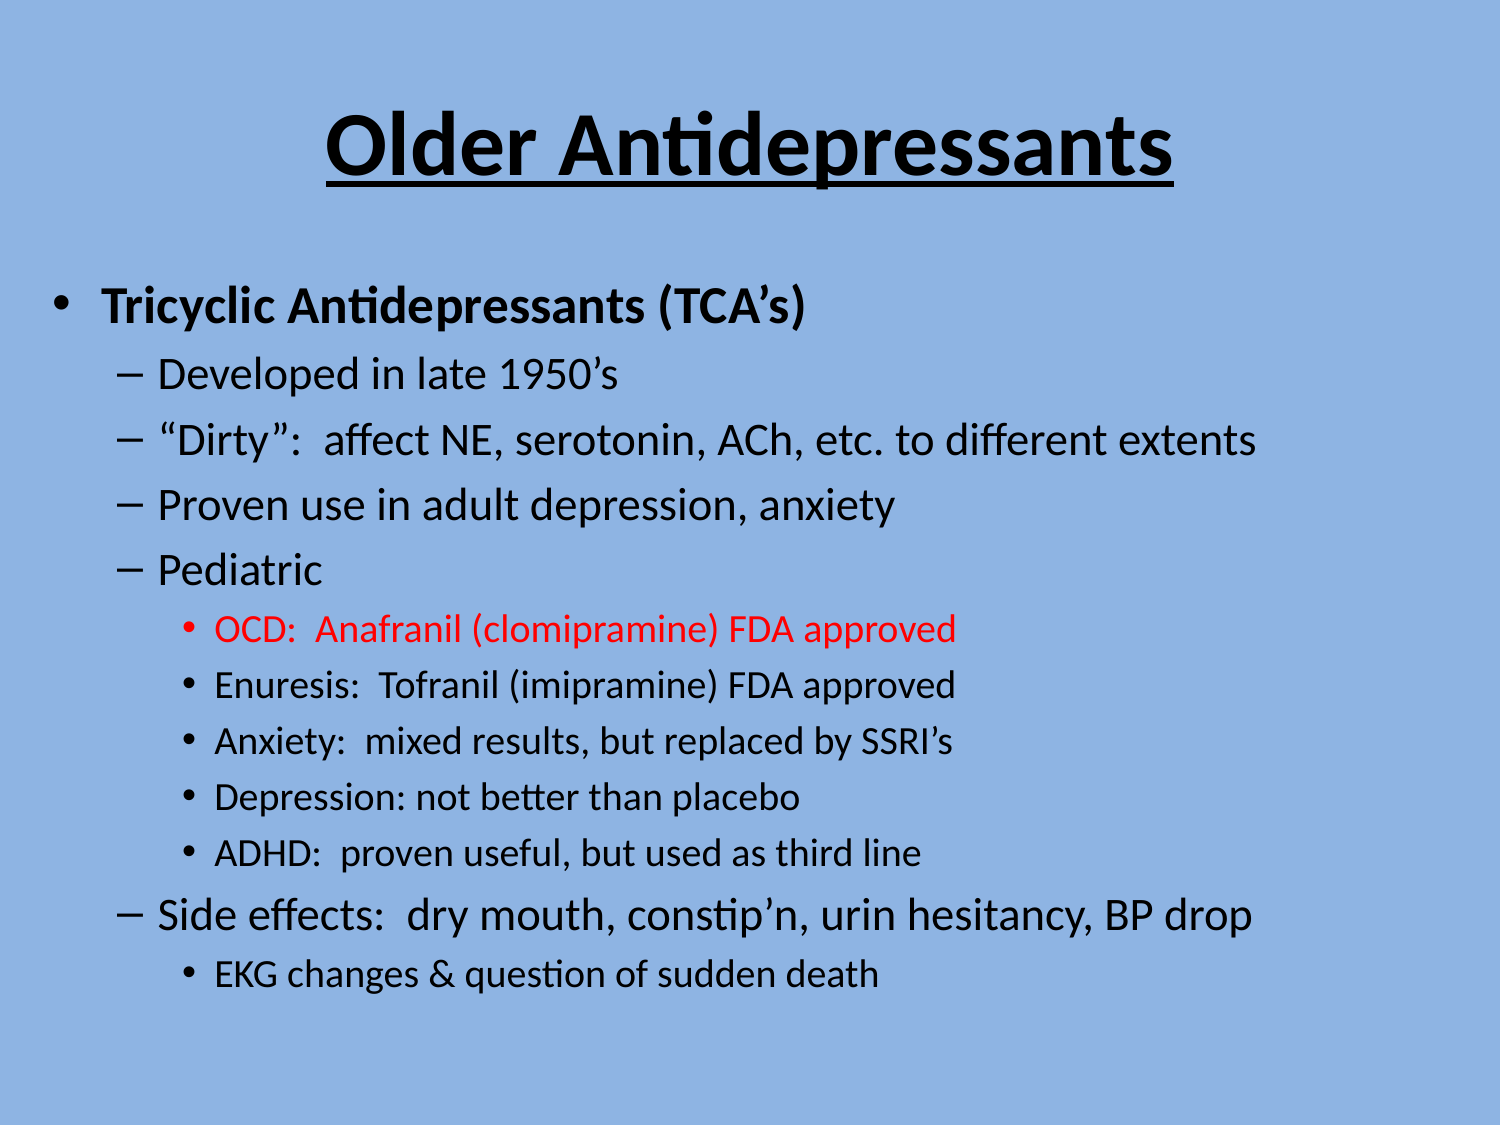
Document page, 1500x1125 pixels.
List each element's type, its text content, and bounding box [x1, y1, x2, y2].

list Tricyclic Antidepressants (TCA’s) Developed in late 1950’s “Dirty”: affect NE, serotonin, ACh, etc. to different extents Proven use in adult depression, anxiety Pediatric OCD: Anafranil (clomipramine) FDA approved Enuresis: Tofranil (imipramine) FDA approved Anxiety: mixed results, but replaced by SSRI’s Depression: not better than placebo ADHD: proven useful, but used as third line Side effects: dry mouth, constip’n, urin hesitancy, BP drop EKG changes & question of sudden death [37, 262, 1500, 1005]
title Older Antidepressants [75, 45, 1425, 233]
